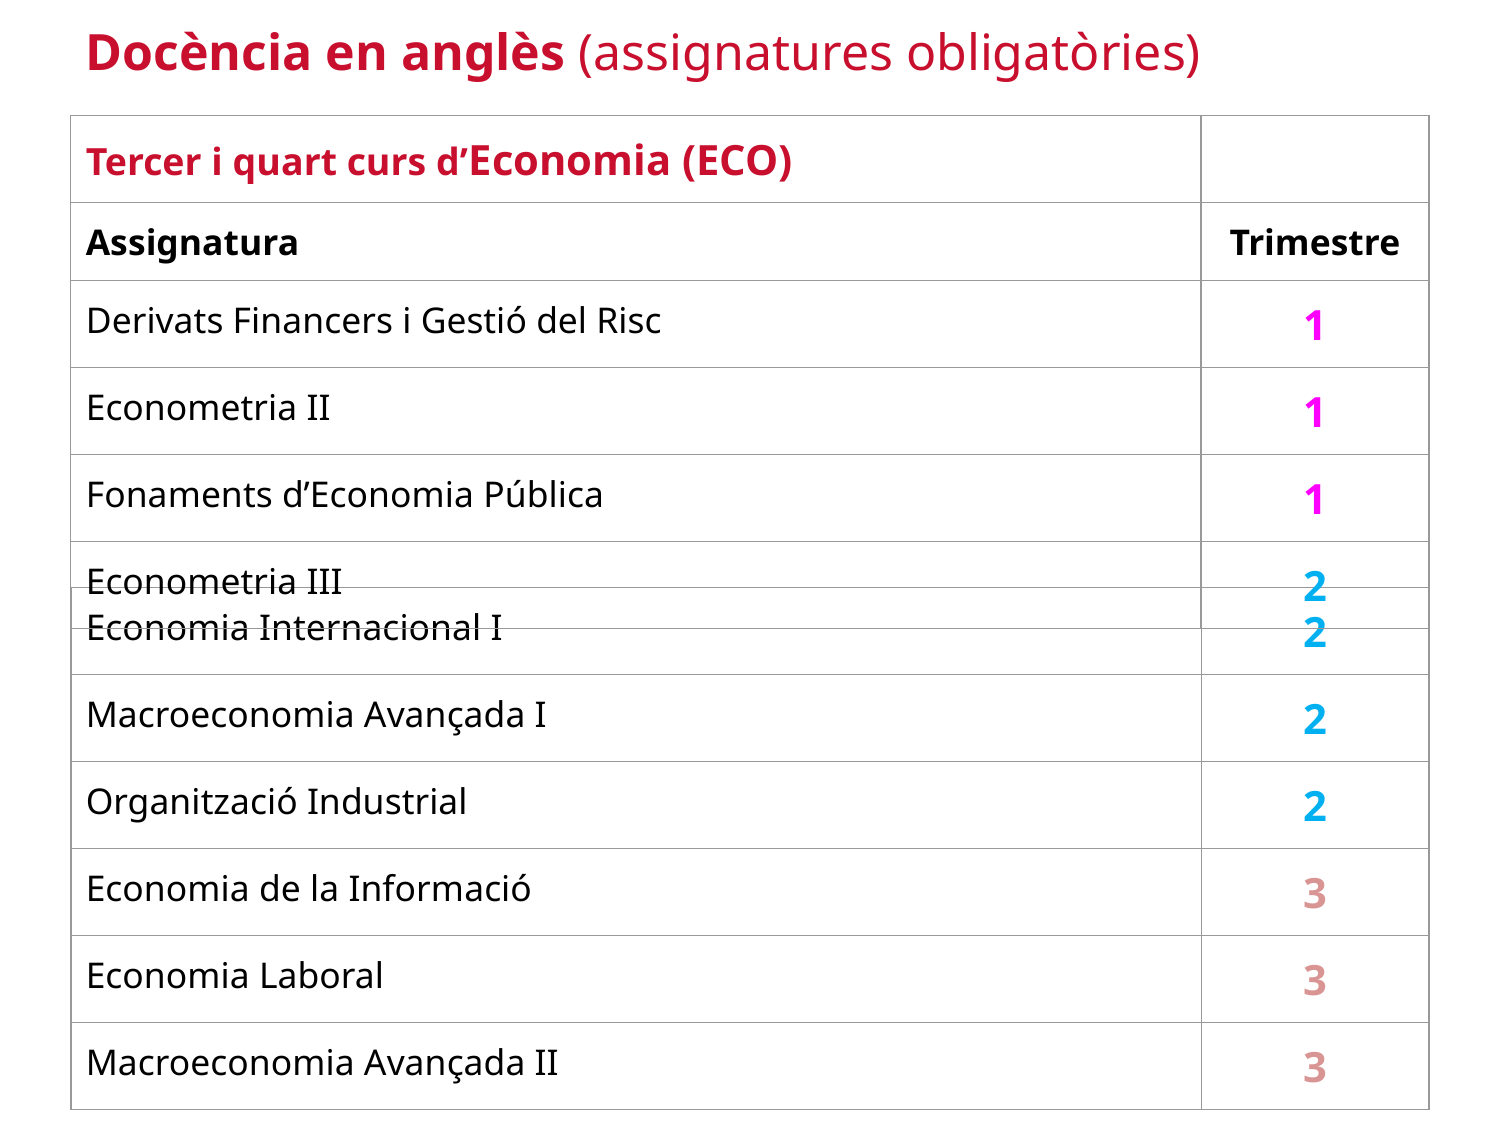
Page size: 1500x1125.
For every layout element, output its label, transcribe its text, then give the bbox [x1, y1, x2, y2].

table_cell Trimestre [1202, 203, 1428, 280]
table_cell Assignatura [71, 203, 1200, 280]
table_cell Econometria II [71, 368, 1200, 454]
table_cell Derivats Financers i Gestió del Risc [71, 281, 1200, 367]
table_cell Econometria III [71, 542, 1200, 628]
table_cell Fonaments d’Economia Pública [71, 455, 1200, 541]
table_header Economia Internacional I [72, 629, 1201, 674]
text_box Docència en anglès (assignatures obligatòries) [70, 12, 1430, 89]
table_cell Macroeconomia Avançada I [72, 675, 1201, 761]
table_cell Economia de la Informació [72, 849, 1201, 935]
table_cell 1 [1202, 281, 1428, 367]
table_header 2 [1202, 629, 1428, 674]
table_cell Macroeconomia Avançada II [72, 1023, 1201, 1109]
table_cell 3 [1202, 849, 1428, 935]
table_cell 2 [1202, 675, 1428, 761]
table_header Tercer i quart curs d’Economia (ECO) [71, 116, 1200, 202]
table_cell 3 [1202, 1023, 1428, 1109]
table_cell 3 [1202, 936, 1428, 1022]
table_cell 2 [1202, 762, 1428, 848]
table_header [1202, 116, 1428, 202]
table_cell 1 [1202, 455, 1428, 541]
table_cell 1 [1202, 368, 1428, 454]
table_cell 2 [1202, 542, 1428, 628]
table_cell Organització Industrial [72, 762, 1201, 848]
table_cell Economia Laboral [72, 936, 1201, 1022]
